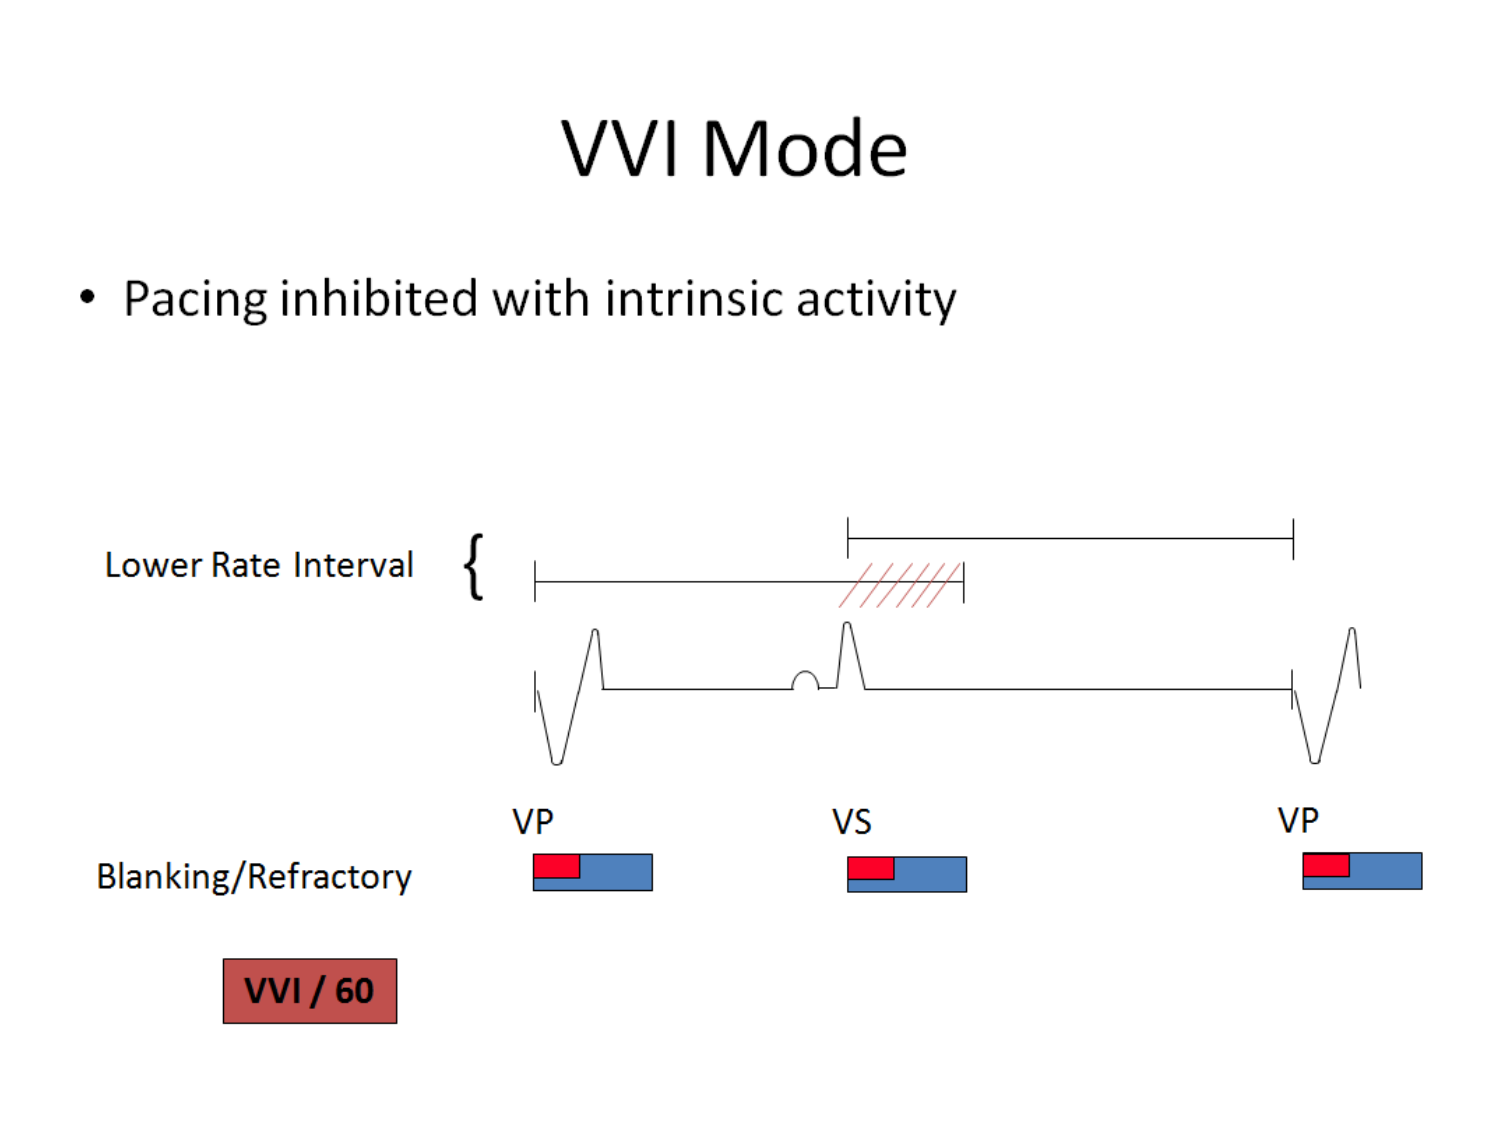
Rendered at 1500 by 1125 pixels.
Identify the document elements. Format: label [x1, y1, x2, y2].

picture [62, 87, 1426, 1049]
